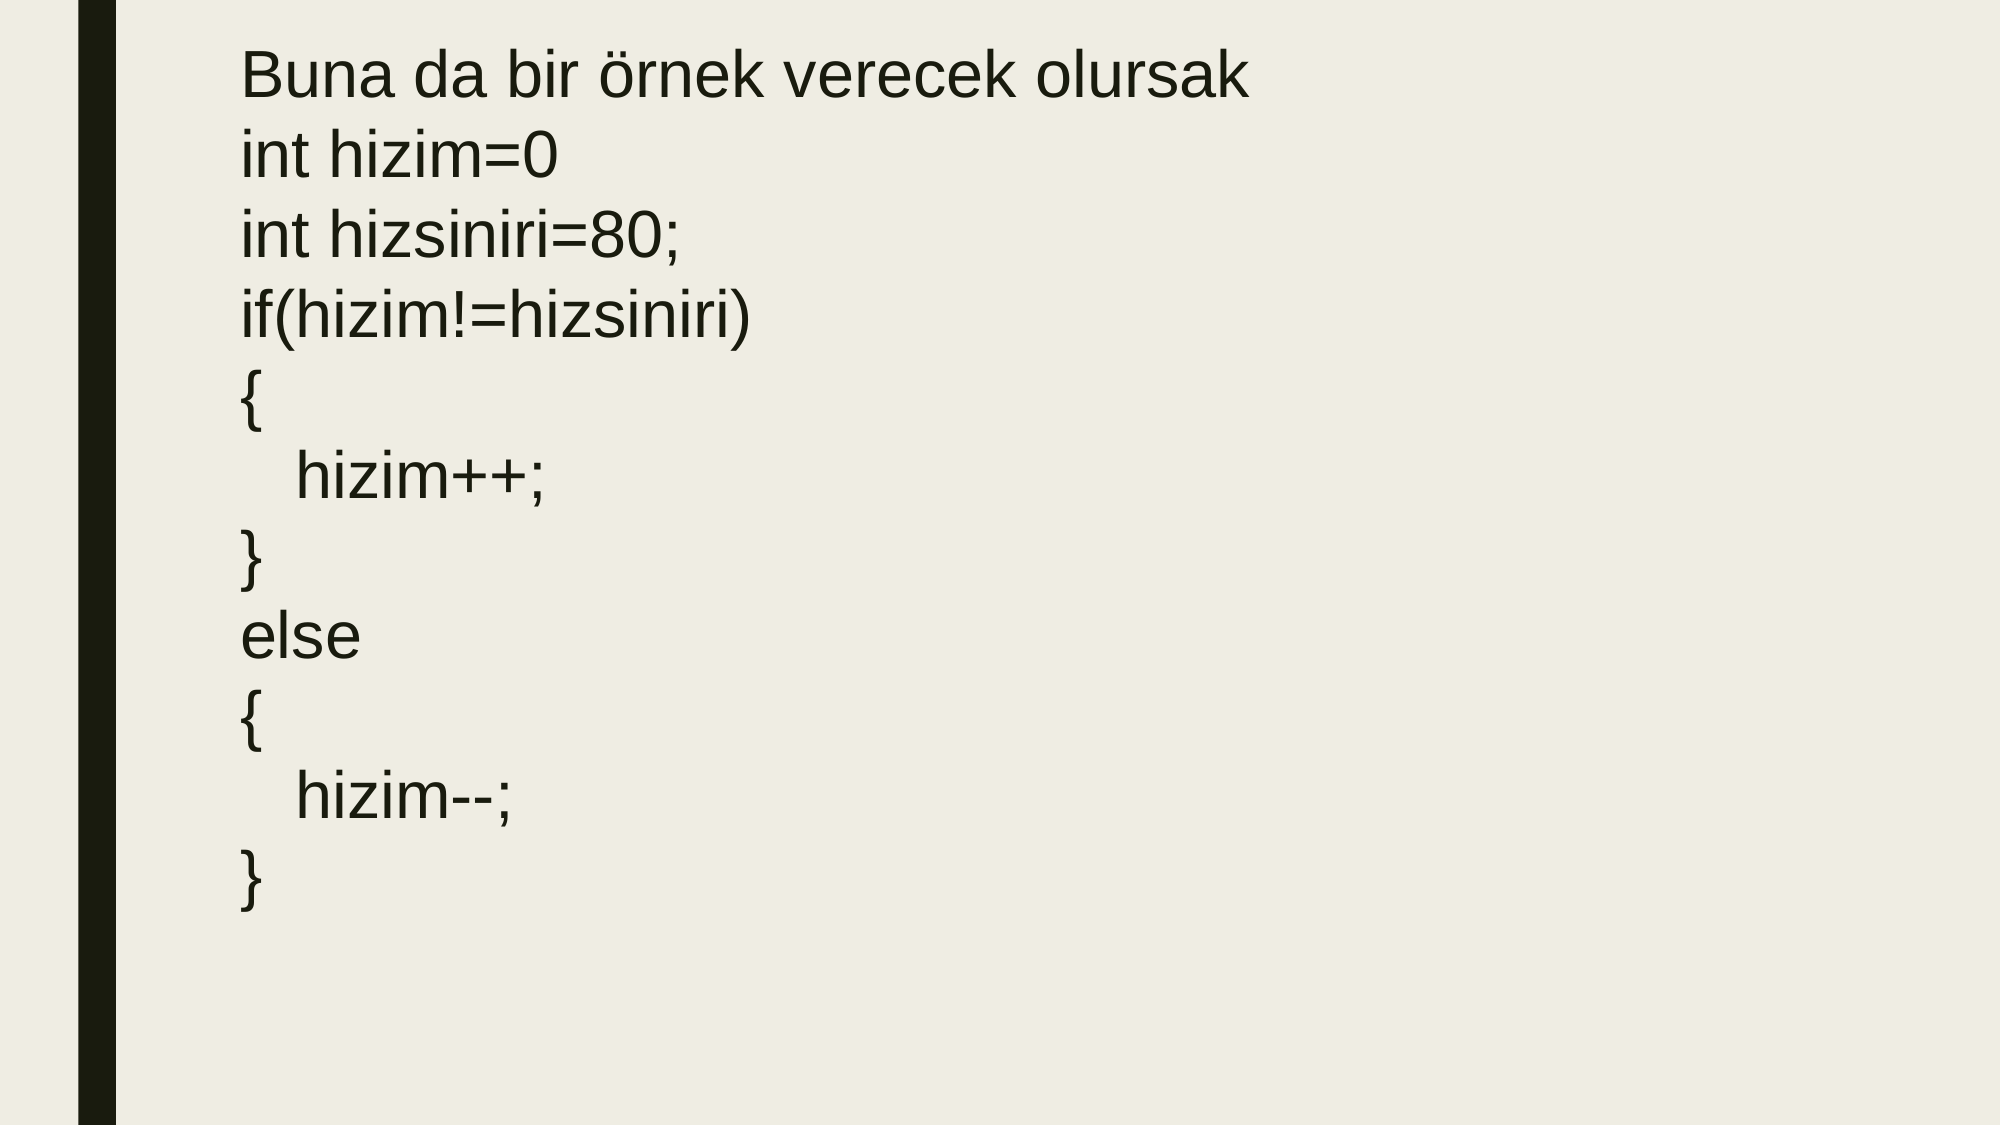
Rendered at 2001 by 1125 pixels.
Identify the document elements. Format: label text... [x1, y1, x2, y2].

list Buna da bir örnek verecek olursak int hizim=0 int hizsiniri=80; if(hizim!=hizsiniri) { hizim++; } else { hizim--; } [225, 23, 1800, 1090]
